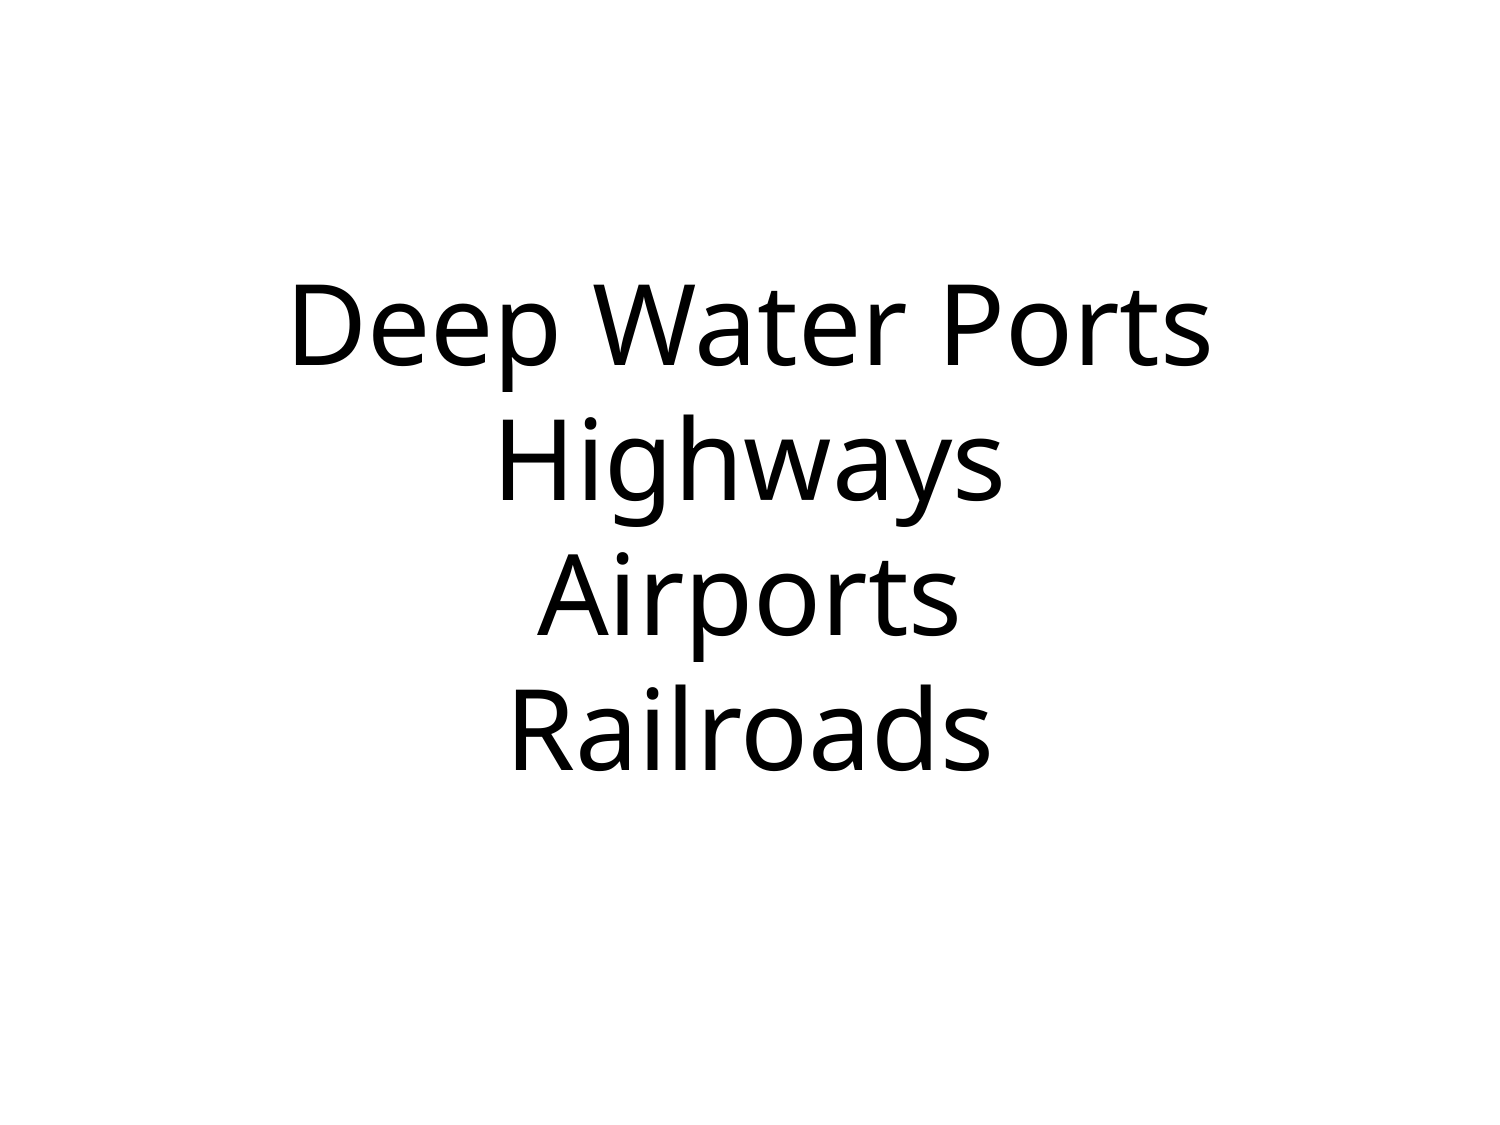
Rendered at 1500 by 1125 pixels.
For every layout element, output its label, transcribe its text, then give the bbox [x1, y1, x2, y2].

title Deep Water Ports Highways Airports Railroads [75, 45, 1425, 1000]
